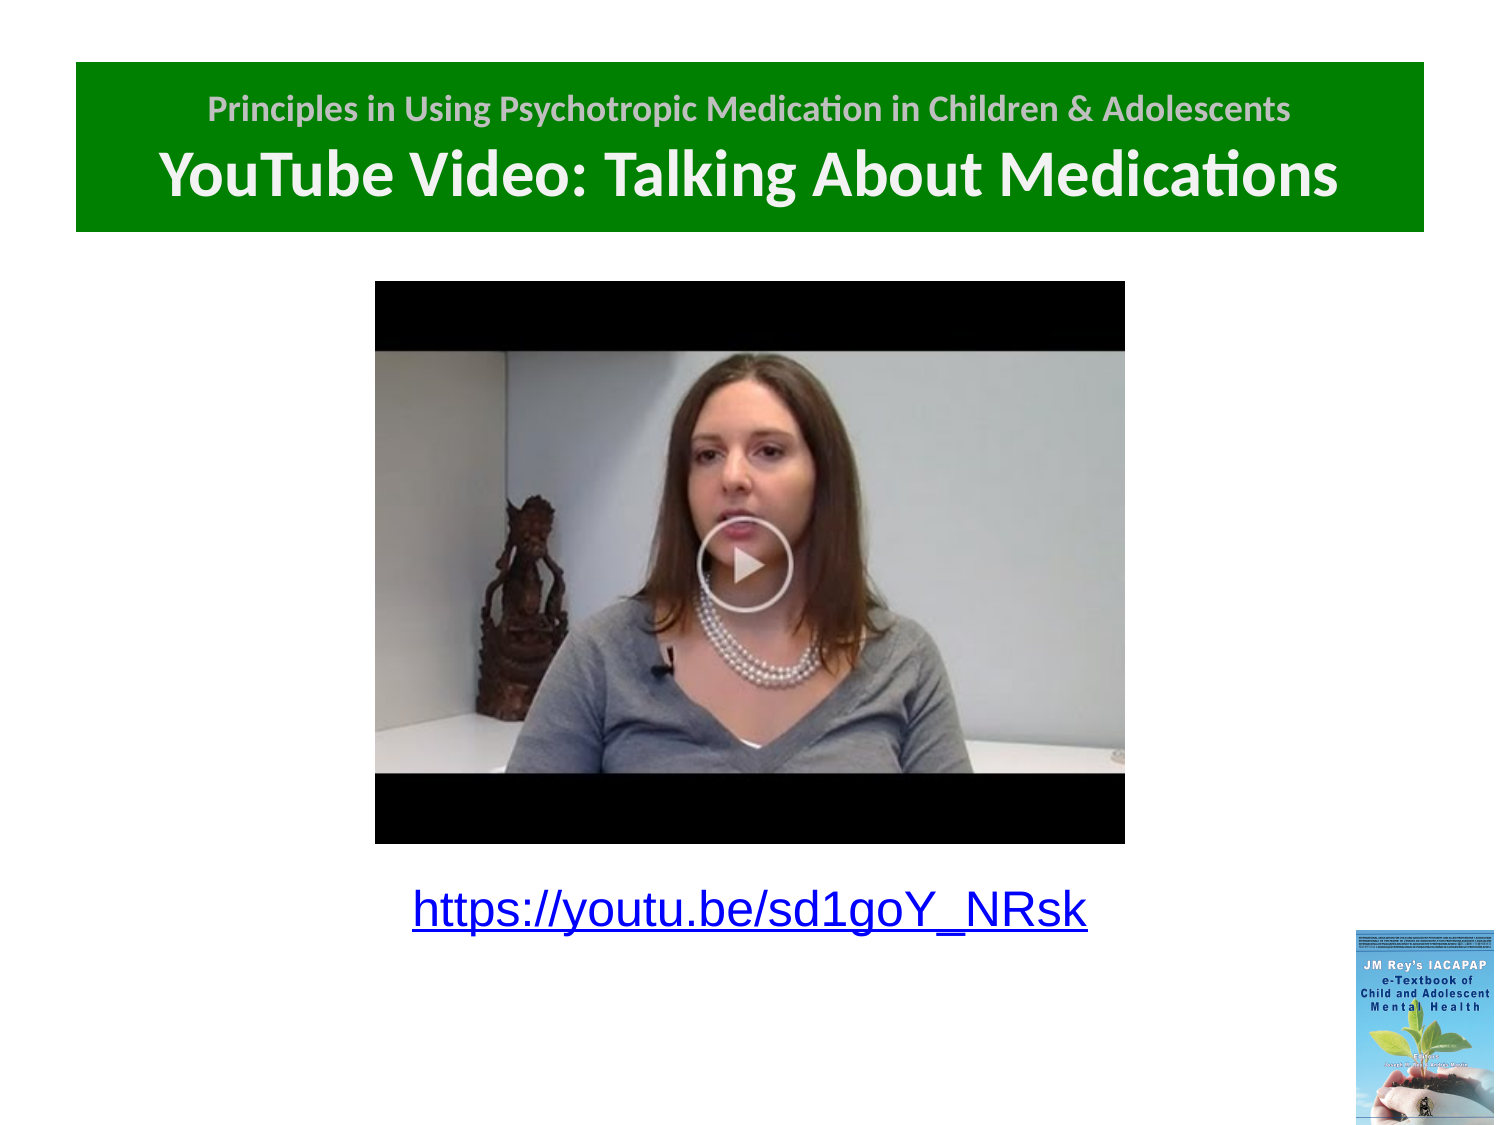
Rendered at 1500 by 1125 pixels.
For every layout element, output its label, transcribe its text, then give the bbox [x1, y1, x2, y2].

picture [374, 281, 1126, 844]
title Principles in Using Psychotropic Medication in Children & Adolescents YouTube Video: Talking About Medications [75, 61, 1425, 233]
text_box https://youtu.be/sd1goY_NRsk [374, 861, 1125, 952]
picture [1356, 929, 1494, 1125]
